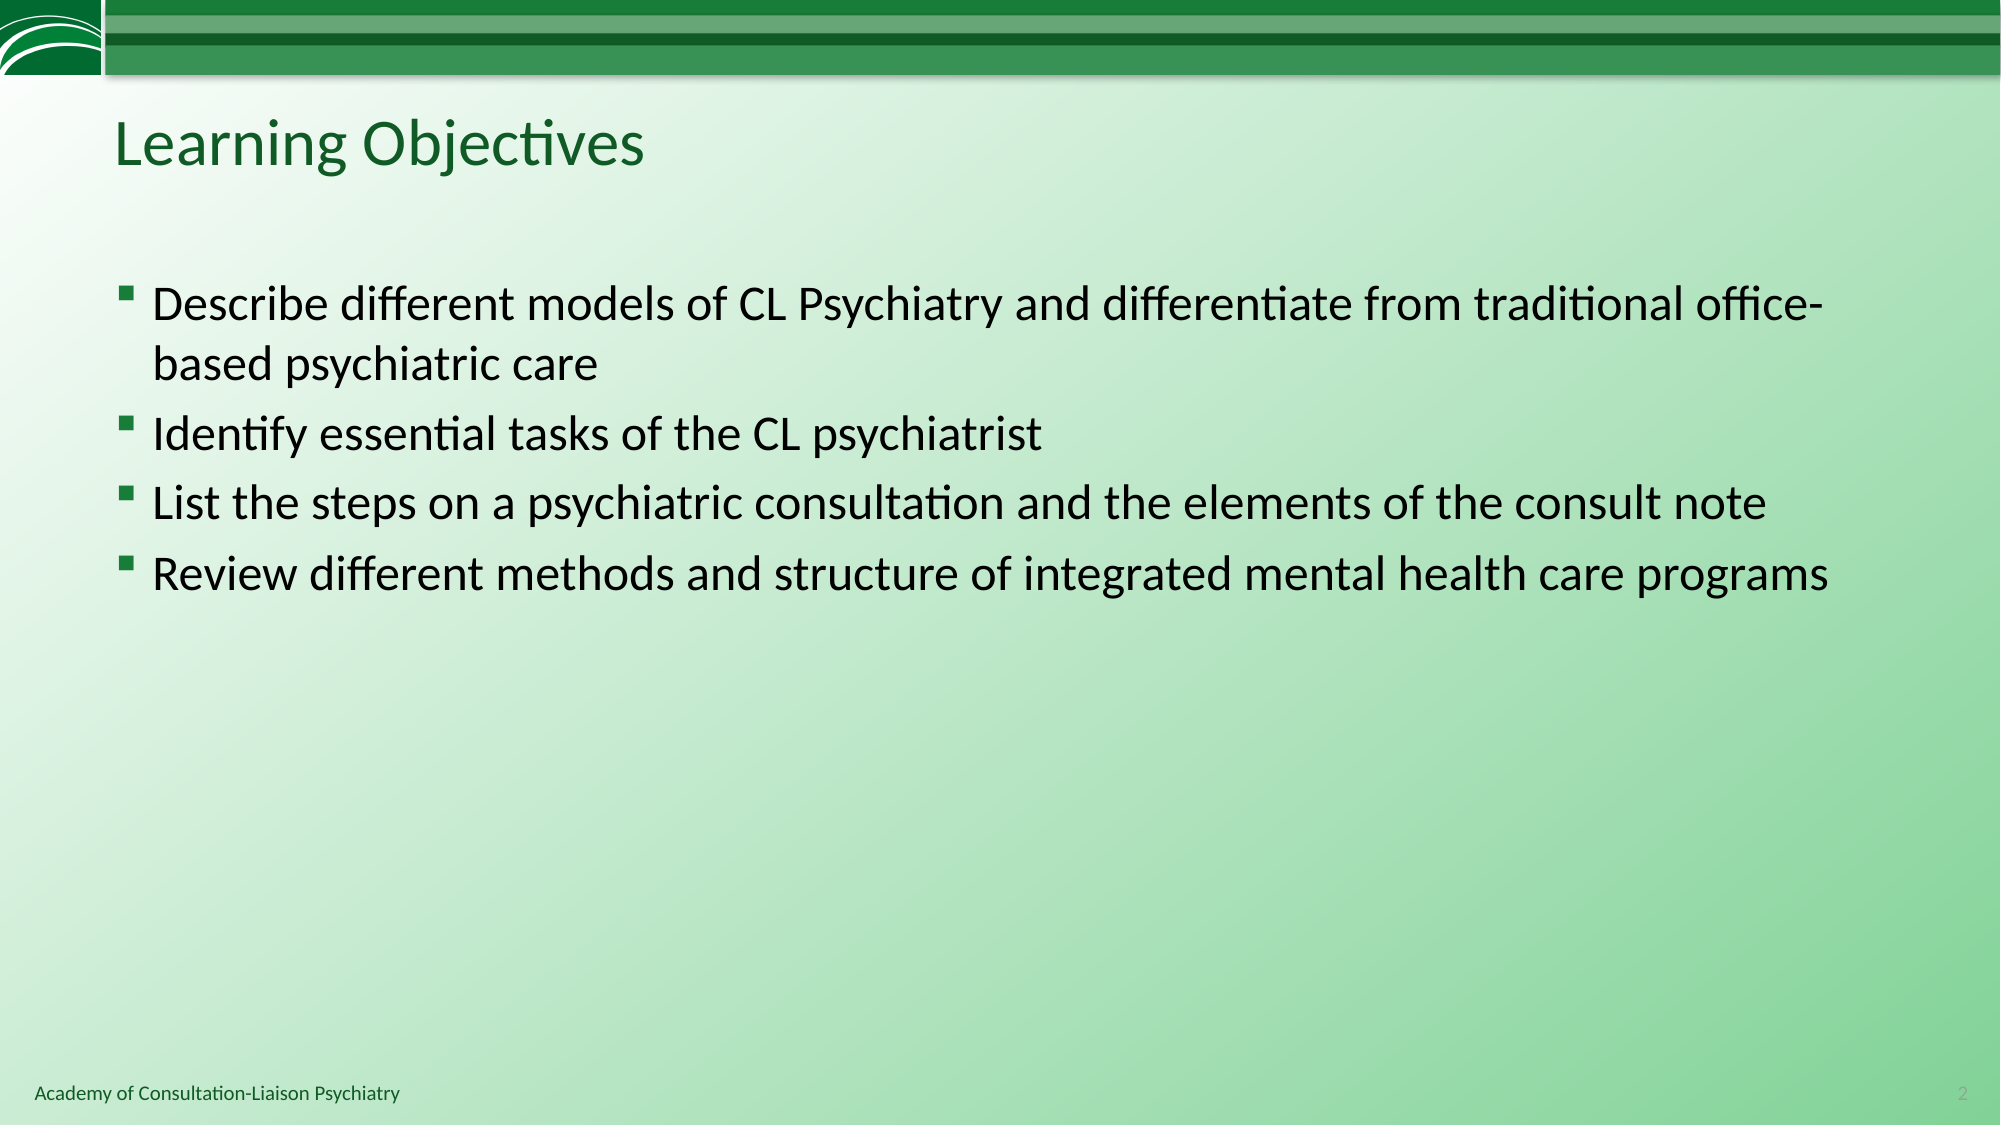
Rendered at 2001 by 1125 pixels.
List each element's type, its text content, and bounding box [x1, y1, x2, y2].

list Describe different models of CL Psychiatry and differentiate from traditional office-based psychiatric care Identify essential tasks of the CL psychiatrist List the steps on a psychiatric consultation and the elements of the consult note Review different methods and structure of integrated mental health care programs [99, 262, 1900, 1005]
slide_number 2 [1903, 1062, 1984, 1122]
picture [0, 0, 101, 75]
title Learning Objectives [99, 45, 1900, 233]
